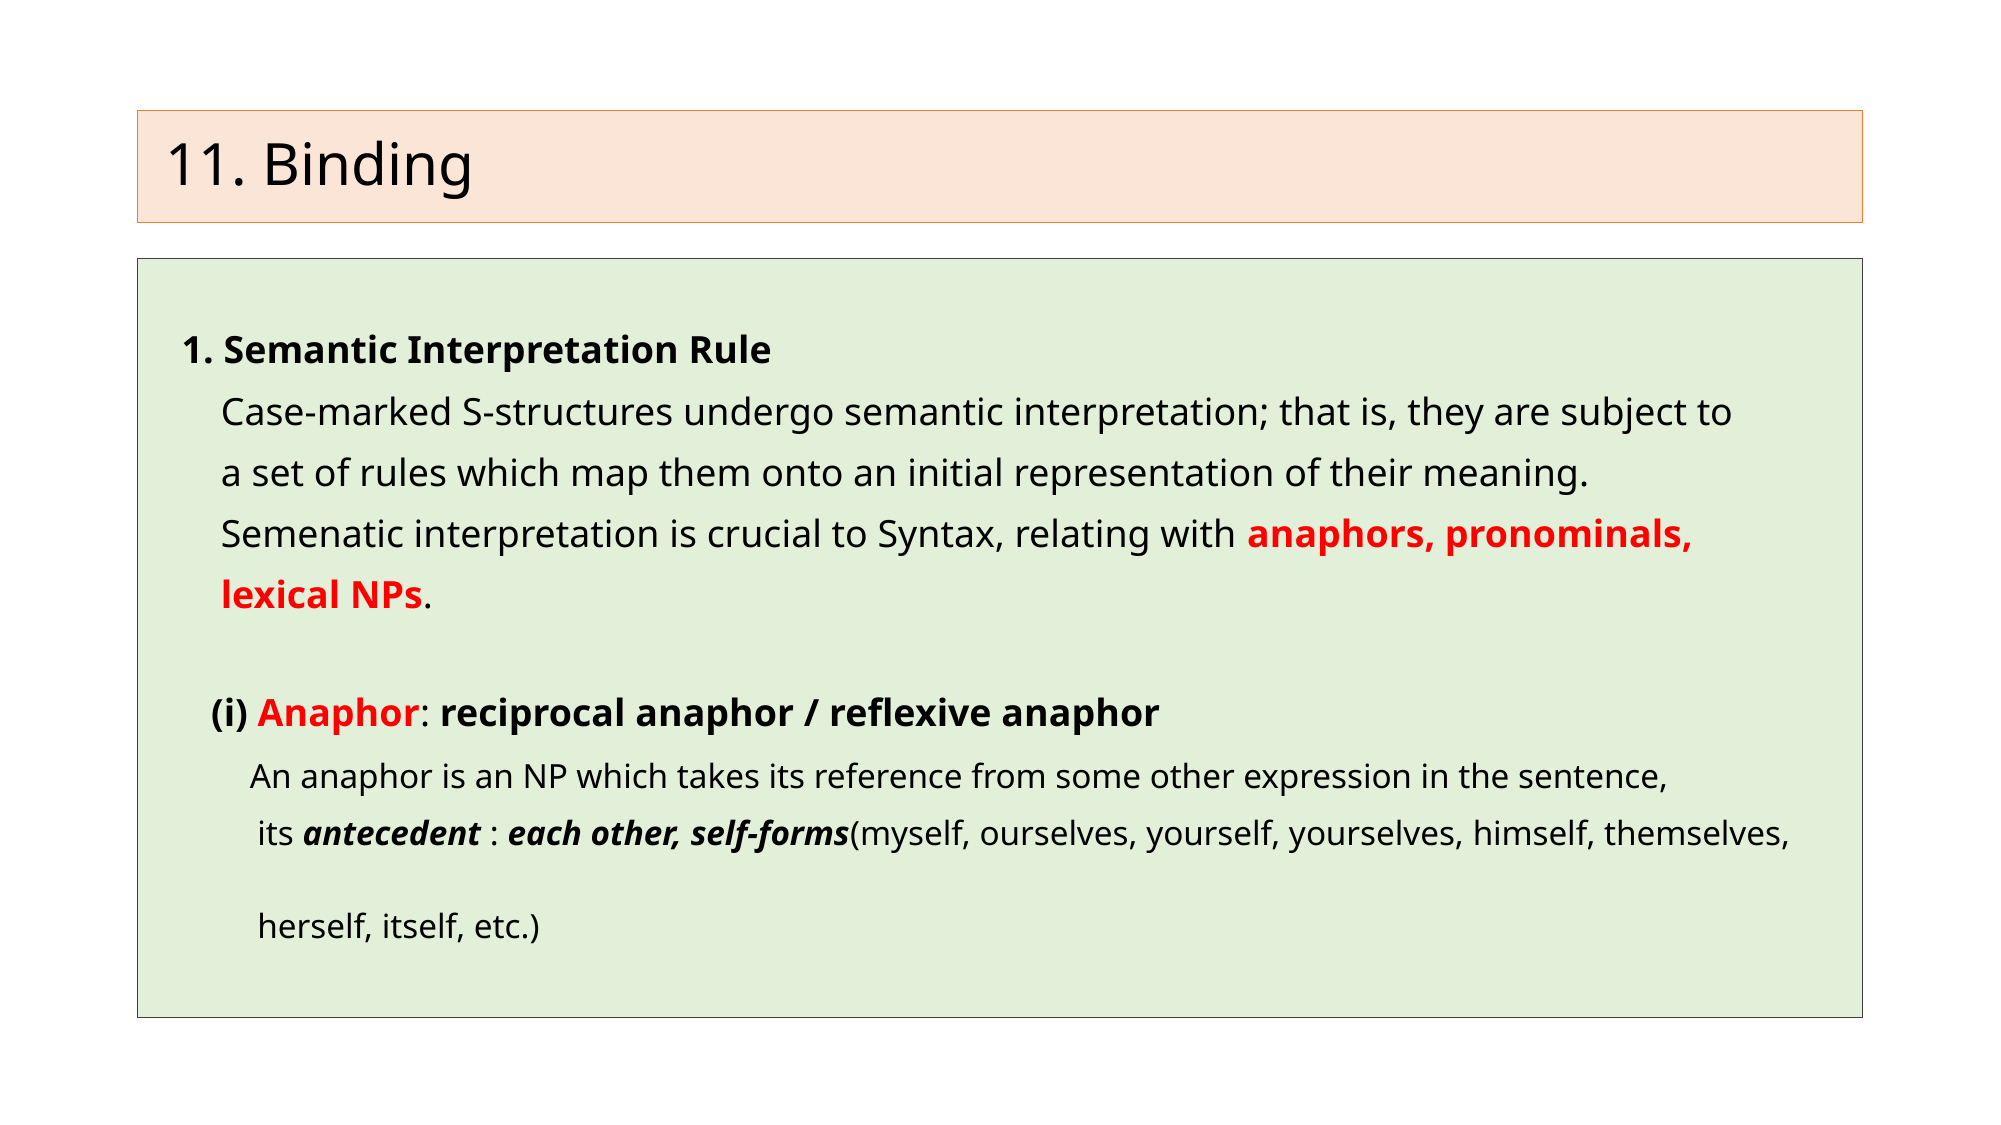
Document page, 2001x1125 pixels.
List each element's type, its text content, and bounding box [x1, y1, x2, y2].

list 1. Semantic Interpretation Rule Case-marked S-structures undergo semantic interpretation; that is, they are subject to a set of rules which map them onto an initial representation of their meaning. Semenatic interpretation is crucial to Syntax, relating with anaphors, pronominals, lexical NPs. (i) Anaphor: reciprocal anaphor / reflexive anaphor An anaphor is an NP which takes its reference from some other expression in the sentence, its antecedent : each other, self-forms(myself, ourselves, yourself, yourselves, himself, themselves, herself, itself, etc.) [137, 258, 1863, 1018]
title 11. Binding [137, 110, 1863, 223]
